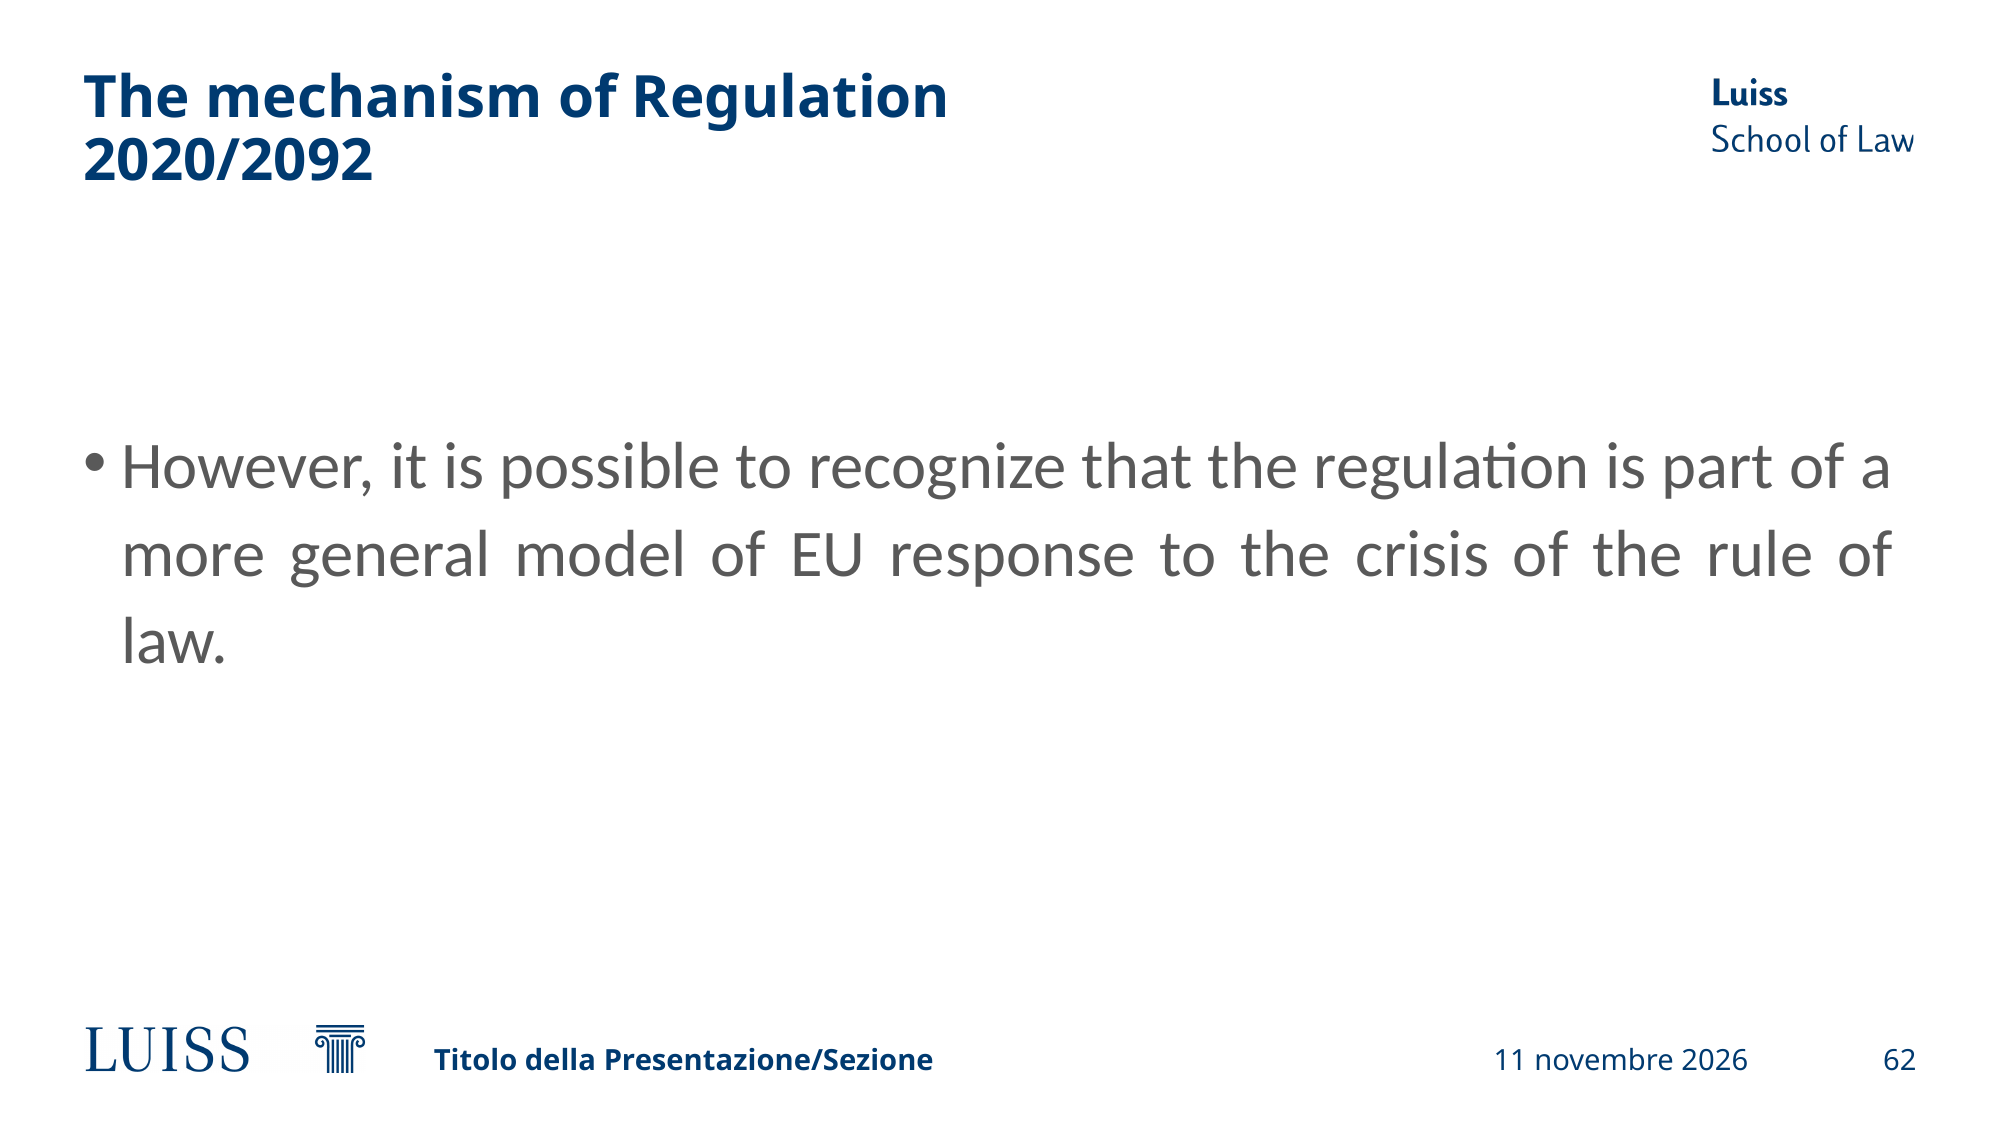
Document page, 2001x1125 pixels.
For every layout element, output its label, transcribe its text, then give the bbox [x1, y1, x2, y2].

picture [84, 1025, 366, 1073]
footer Titolo della Presentazione/Sezione [422, 1021, 1359, 1081]
title The mechanism of Regulation 2020/2092 [68, 59, 1215, 223]
list However, it is possible to recognize that the regulation is part of a more general model of EU response to the crisis of the rule of law. [68, 252, 1910, 964]
slide_number 19 settembre 2024 [1385, 1021, 1761, 1081]
slide_number 62 [1787, 1021, 1929, 1081]
